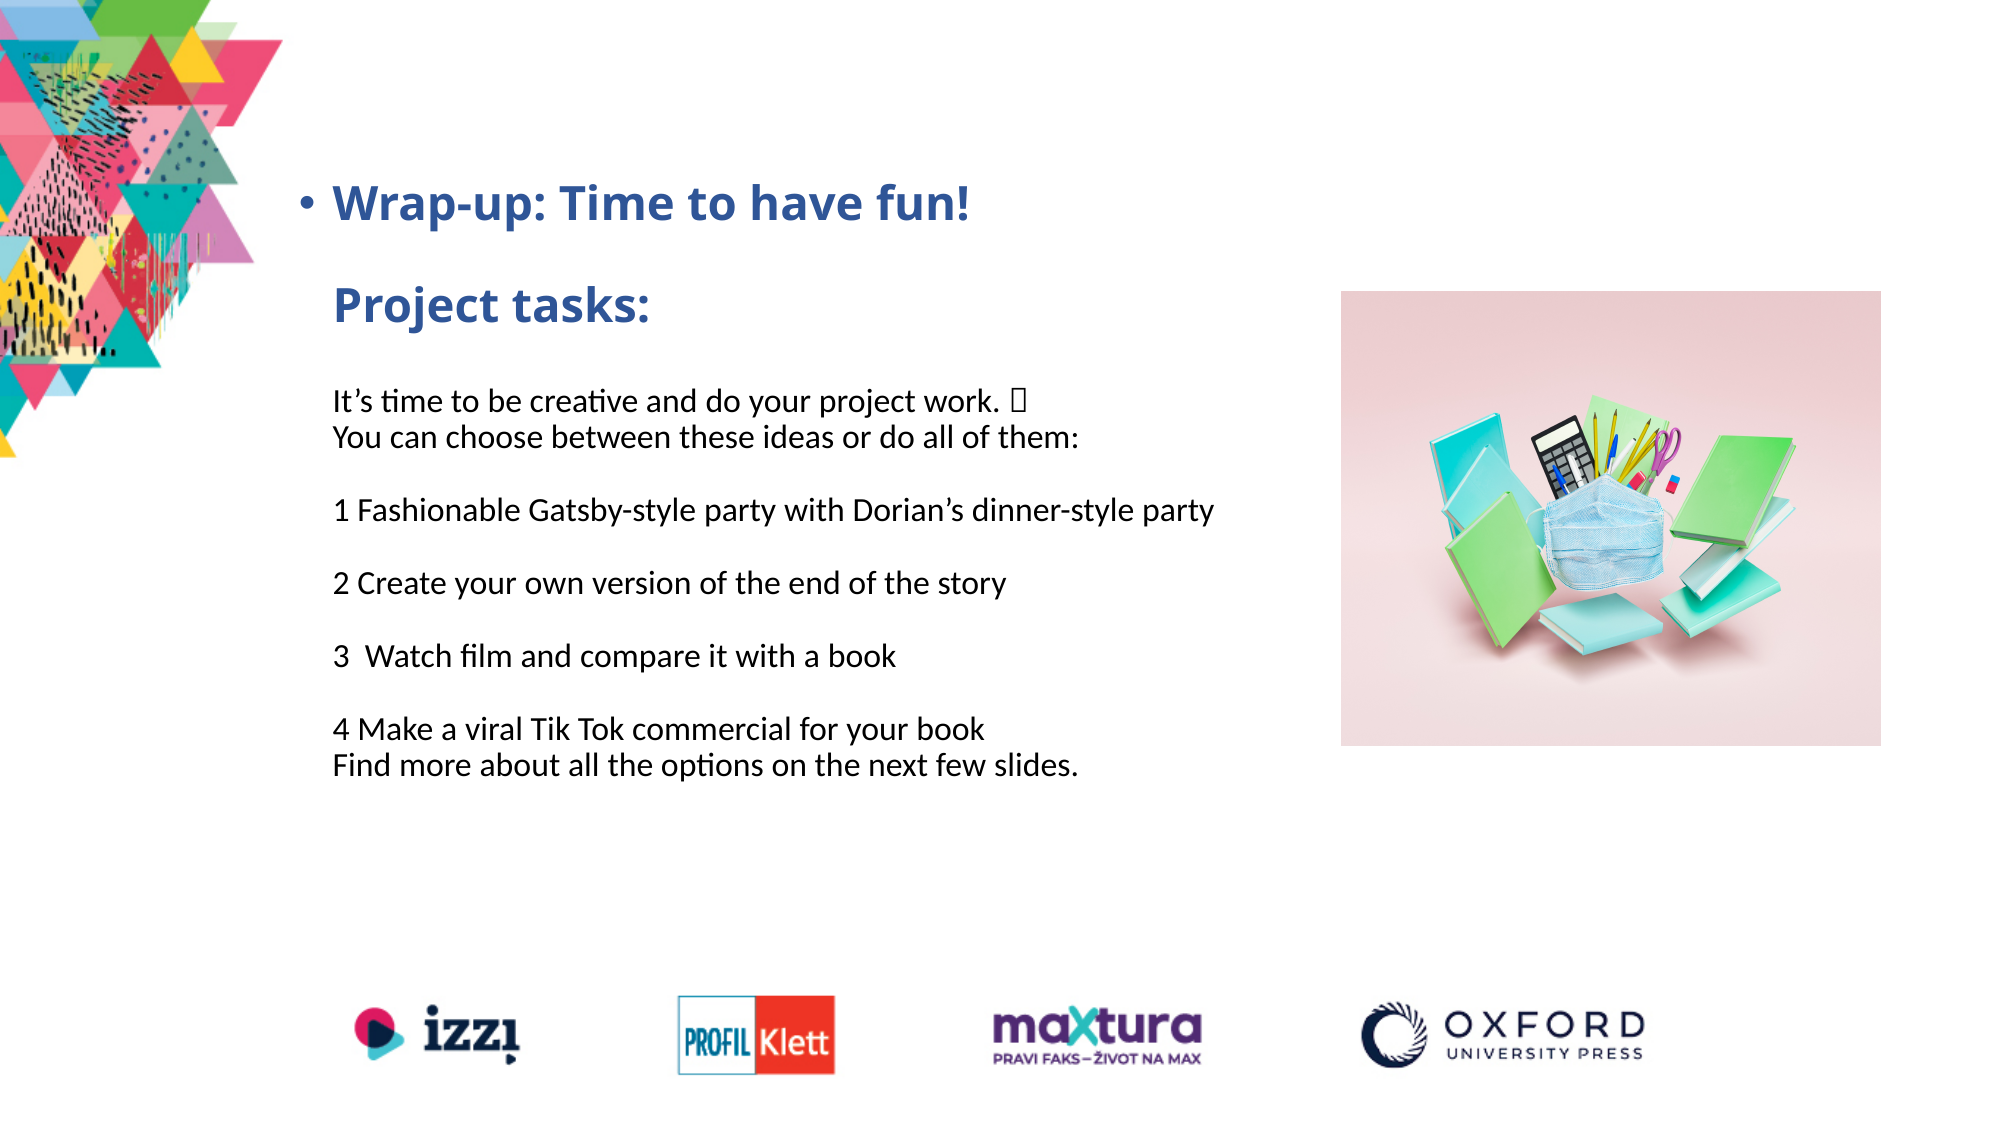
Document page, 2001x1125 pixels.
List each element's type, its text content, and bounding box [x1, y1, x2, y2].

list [1341, 291, 1881, 746]
title Wrap-up: Time to have fun! Project tasks: It’s time to be creative and do your project work.  You can choose between these ideas or do all of them: 1 Fashionable Gatsby-style party with Dorian’s dinner-style party 2 Create your own version of the end of the story 3 Watch film and compare it with a book 4 Make a viral Tik Tok commercial for your book Find more about all the options on the next few slides. [284, 166, 1262, 956]
picture [0, 0, 2001, 1125]
